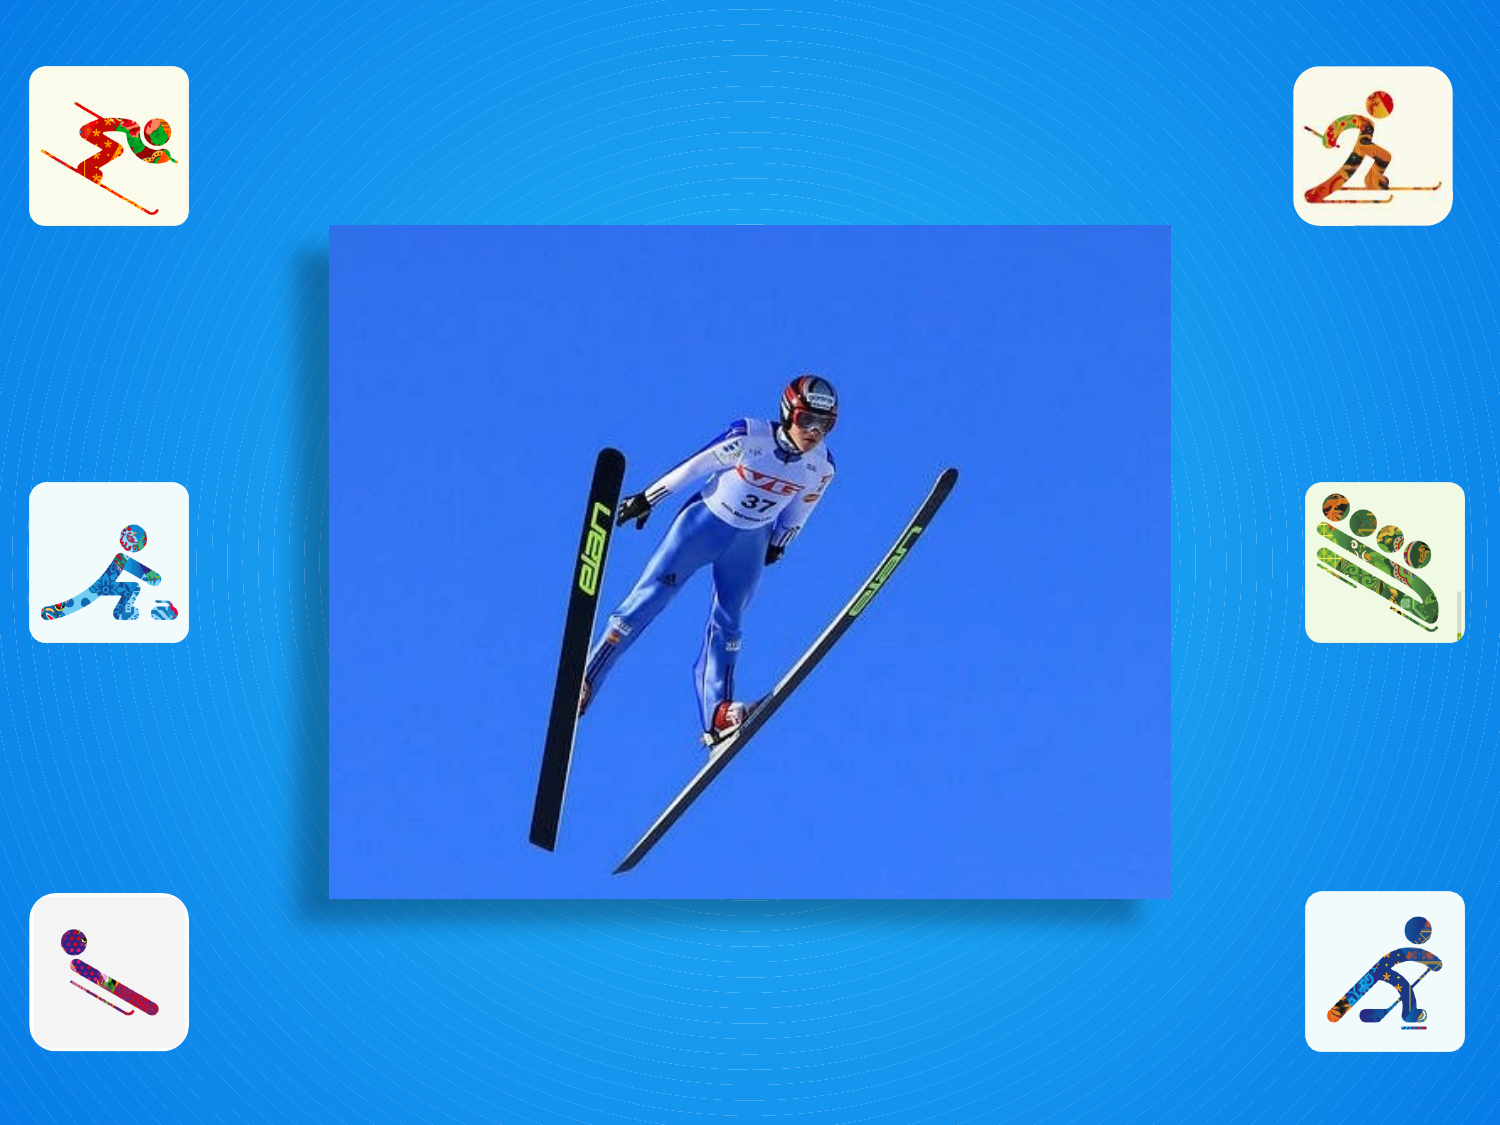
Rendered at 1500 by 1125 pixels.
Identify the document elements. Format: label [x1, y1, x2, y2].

picture [1293, 66, 1453, 226]
picture [328, 225, 1171, 900]
picture [29, 66, 190, 226]
picture [1304, 891, 1465, 1052]
picture [29, 482, 190, 643]
picture [1304, 482, 1465, 643]
picture [29, 892, 190, 1052]
